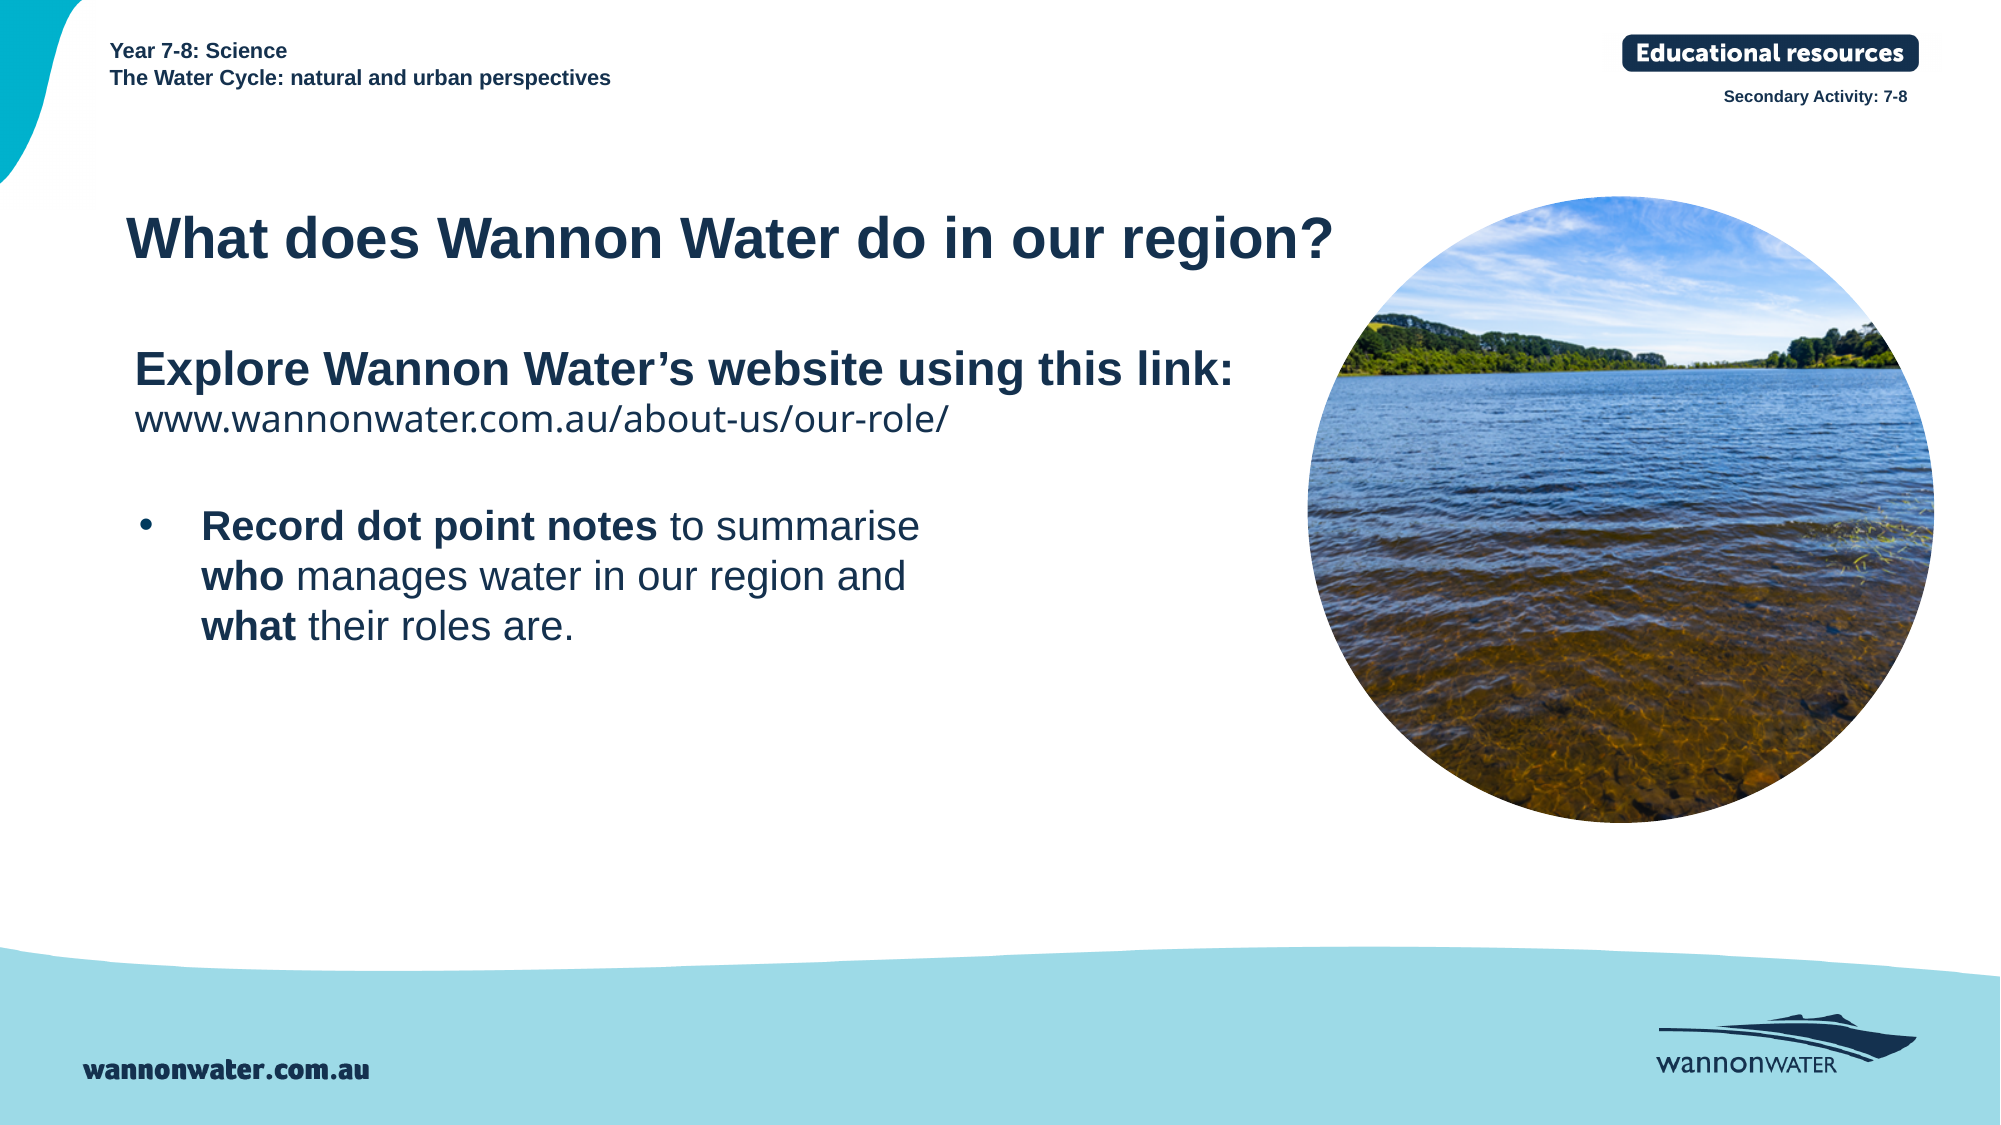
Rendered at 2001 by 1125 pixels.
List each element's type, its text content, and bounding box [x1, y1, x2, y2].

list Explore Wannon Water’s website using this link: www.wannonwater.com.au/about-us/our-role/ Record dot point notes to summarise who manages water in our region and what their roles are. [111, 322, 1276, 834]
picture [0, 0, 96, 210]
picture [1307, 196, 1935, 824]
picture [0, 906, 2000, 1125]
picture [1602, 33, 1942, 72]
text_box What does Wannon Water do in our region? [111, 192, 1399, 310]
